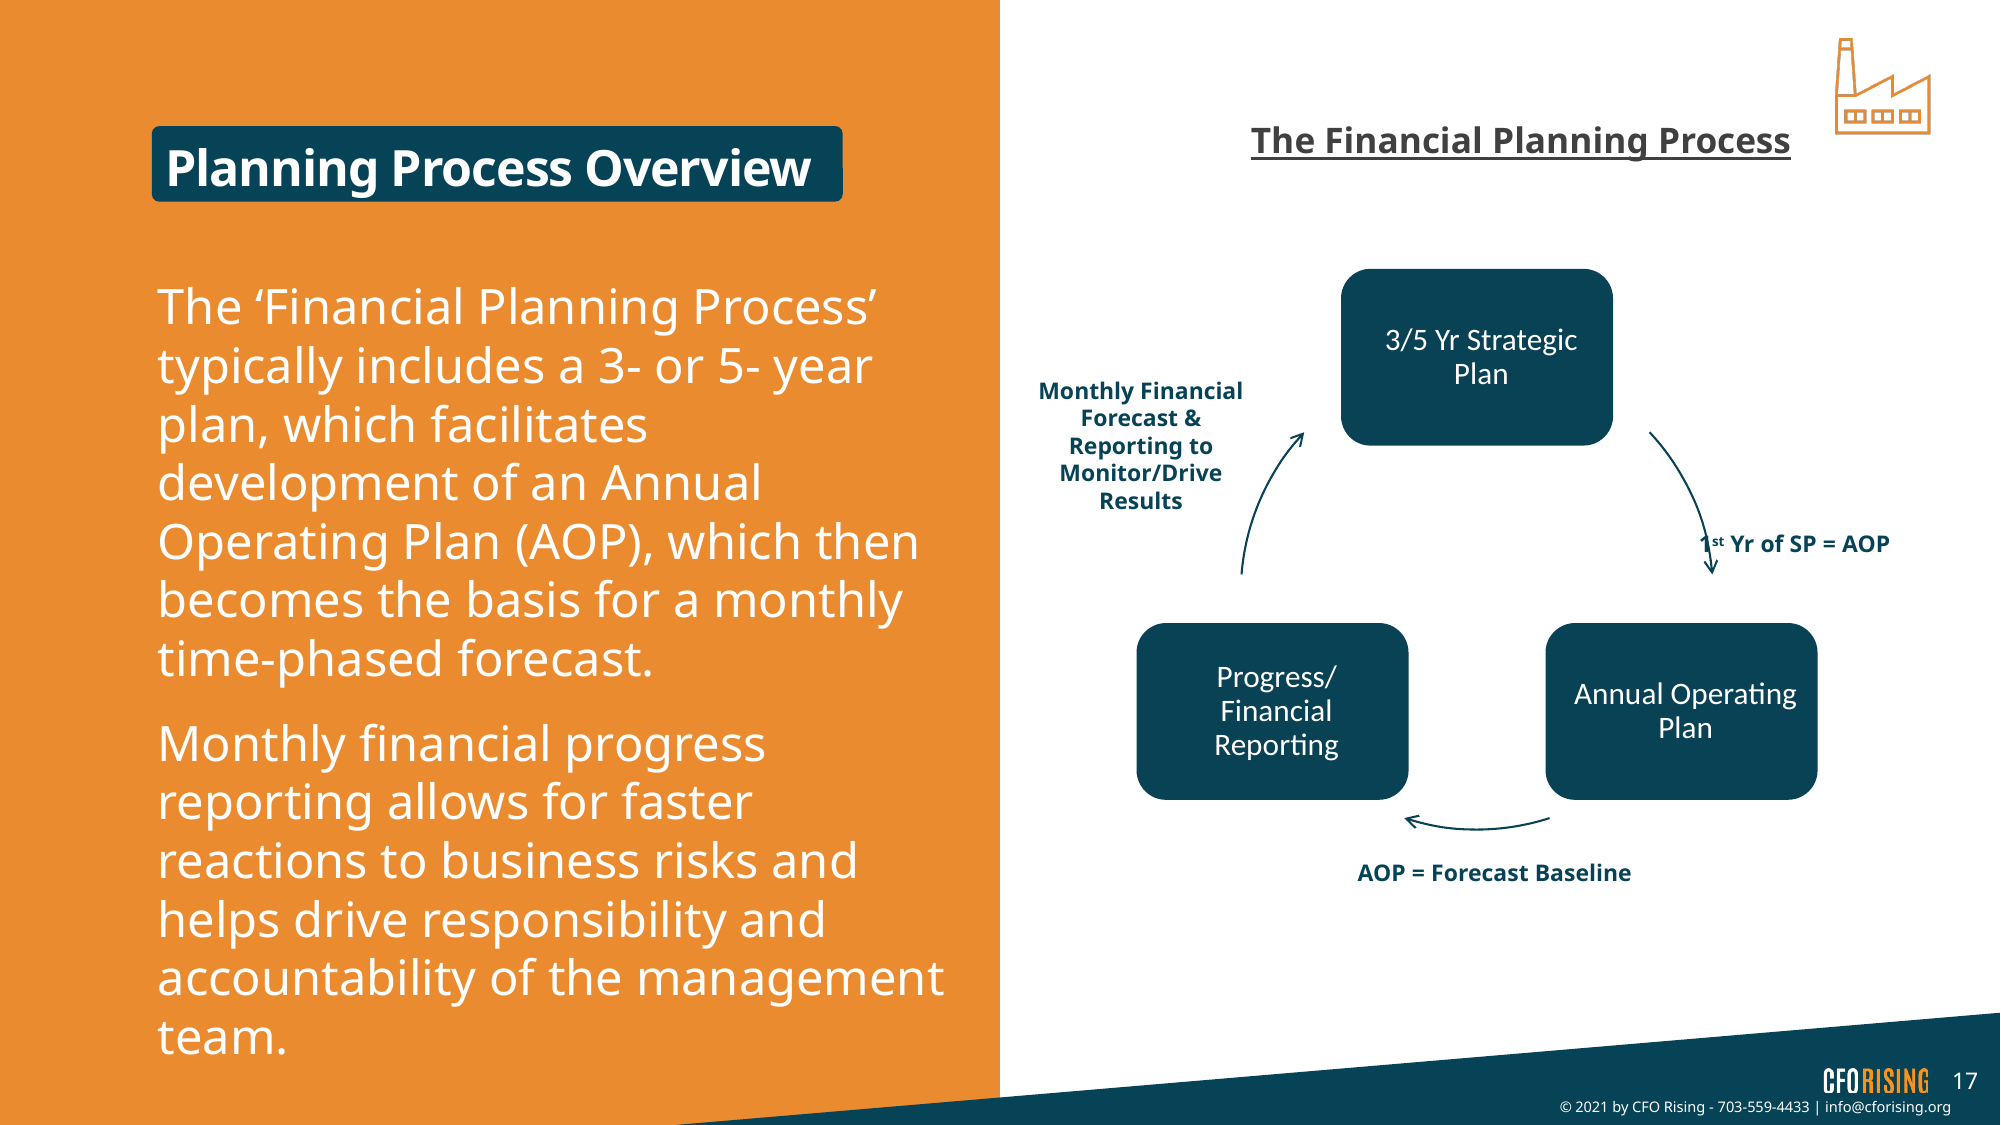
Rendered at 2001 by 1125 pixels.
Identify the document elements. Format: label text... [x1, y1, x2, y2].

picture [1816, 20, 1949, 153]
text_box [999, 268, 1955, 863]
title Planning Process Overview [150, 0, 944, 205]
list The Financial Planning Process [1236, 111, 1795, 180]
text_box The ‘Financial Planning Process’ typically includes a 3- or 5- year plan, which facilitates development of an Annual Operating Plan (AOP), which then becomes the basis for a monthly time-phased forecast. Monthly financial progress reporting allows for faster reactions to business risks and helps drive responsibility and accountability of the management team. [144, 268, 957, 1079]
text_box AOP = Forecast Baseline [1342, 872, 1647, 894]
